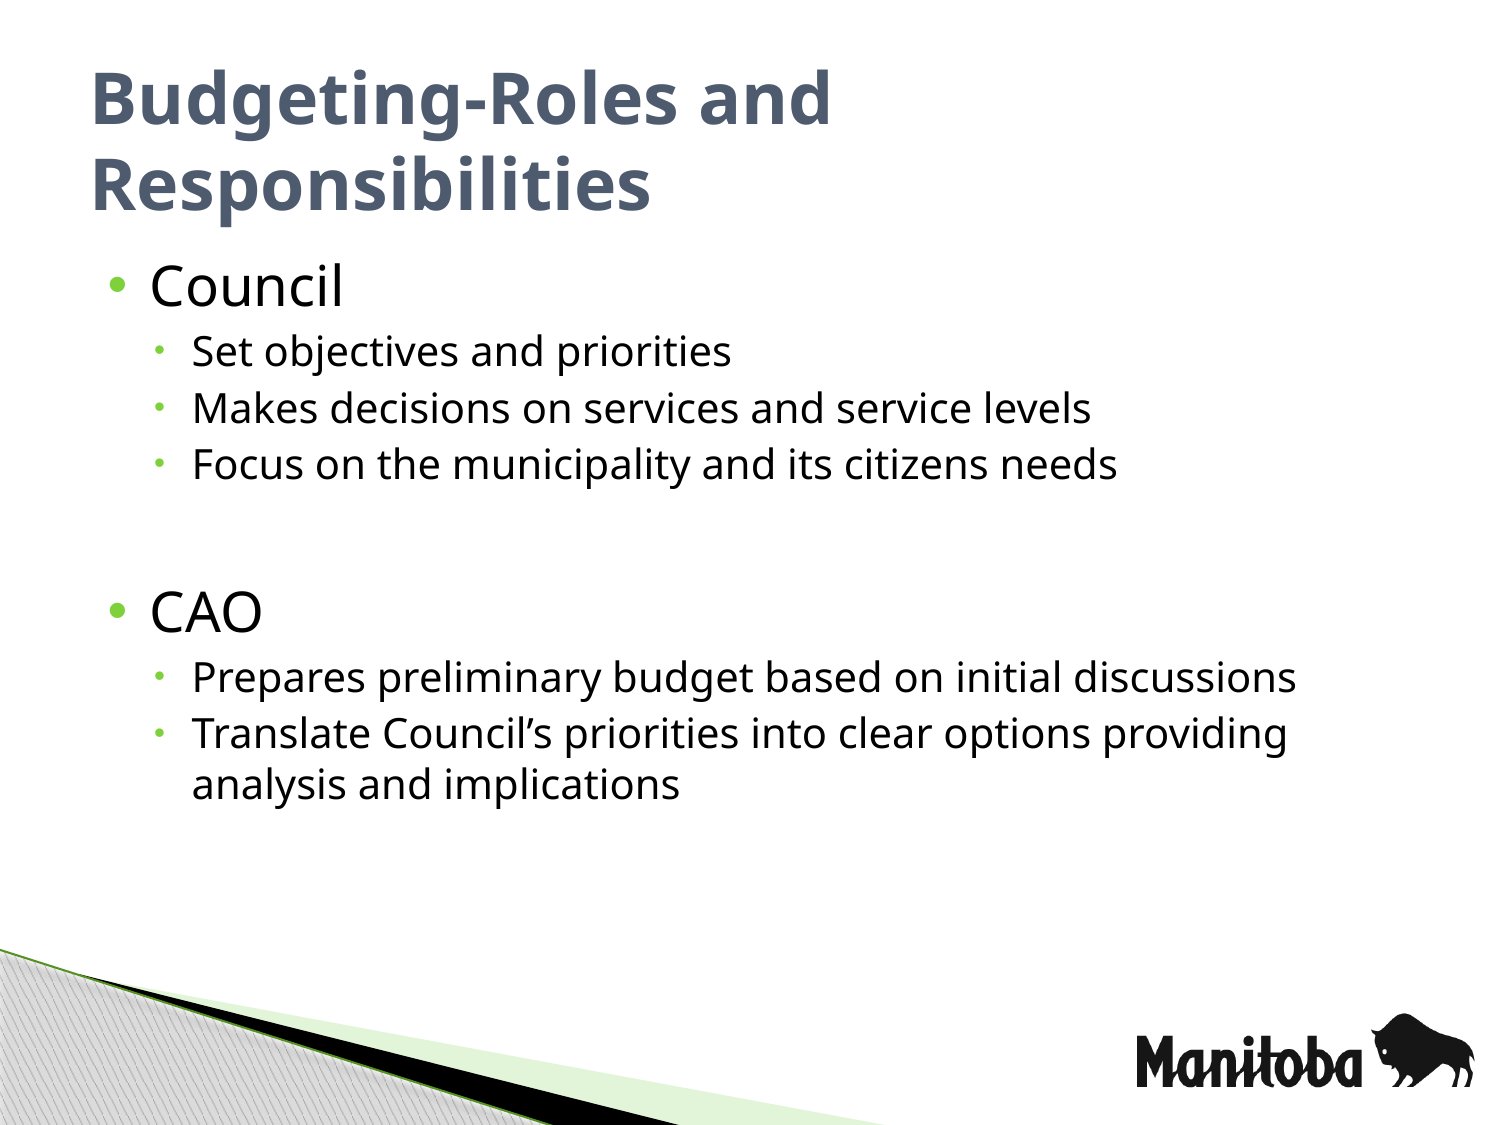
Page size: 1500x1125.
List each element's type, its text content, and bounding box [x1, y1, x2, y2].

picture [1137, 1012, 1475, 1088]
title Budgeting-Roles and Responsibilities [75, 45, 1425, 233]
list Council Set objectives and priorities Makes decisions on services and service levels Focus on the municipality and its citizens needs CAO Prepares preliminary budget based on initial discussions Translate Council’s priorities into clear options providing analysis and implications [75, 243, 1425, 986]
